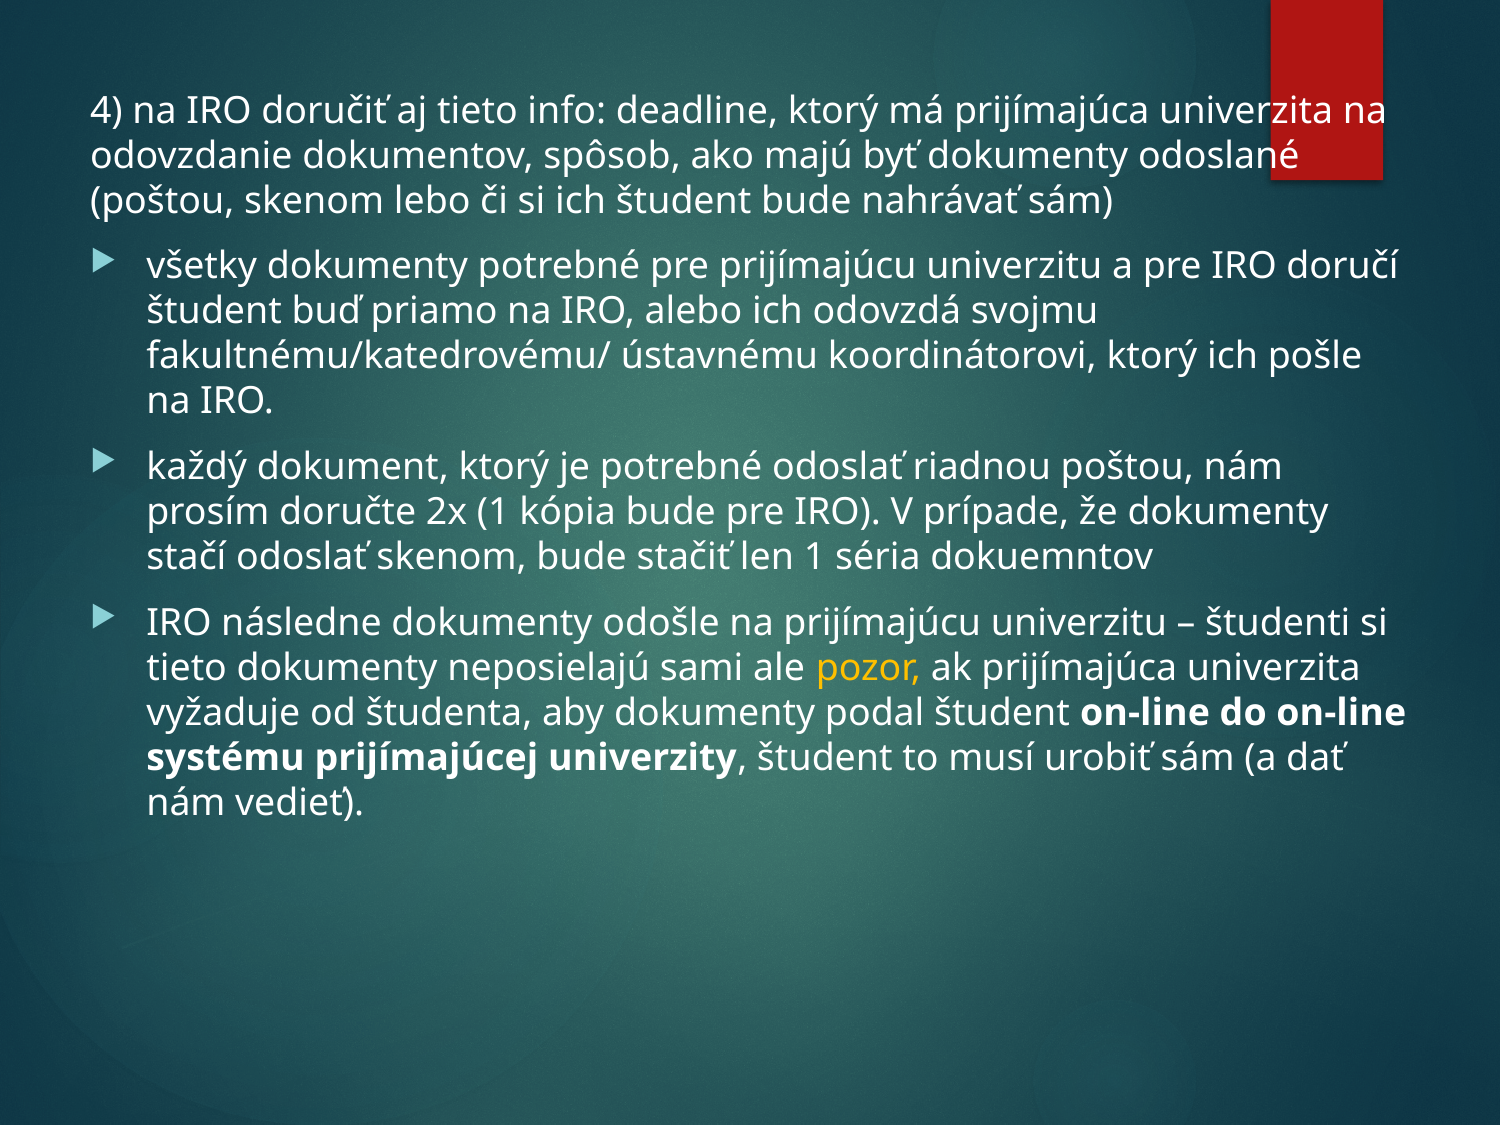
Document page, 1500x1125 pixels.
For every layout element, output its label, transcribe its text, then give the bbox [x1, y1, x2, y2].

list 4) na IRO doručiť aj tieto info: deadline, ktorý má prijímajúca univerzita na odovzdanie dokumentov, spôsob, ako majú byť dokumenty odoslané (poštou, skenom lebo či si ich študent bude nahrávať sám) všetky dokumenty potrebné pre prijímajúcu univerzitu a pre IRO doručí študent buď priamo na IRO, alebo ich odovzdá svojmu fakultnému/katedrovému/ ústavnému koordinátorovi, ktorý ich pošle na IRO. každý dokument, ktorý je potrebné odoslať riadnou poštou, nám prosím doručte 2x (1 kópia bude pre IRO). V prípade, že dokumenty stačí odoslať skenom, bude stačiť len 1 séria dokuemntov IRO následne dokumenty odošle na prijímajúcu univerzitu – študenti si tieto dokumenty neposielajú sami ale pozor, ak prijímajúca univerzita vyžaduje od študenta, aby dokumenty podal študent on-line do on-line systému prijímajúcej univerzity, študent to musí urobiť sám (a dať nám vedieť). [75, 78, 1425, 1059]
